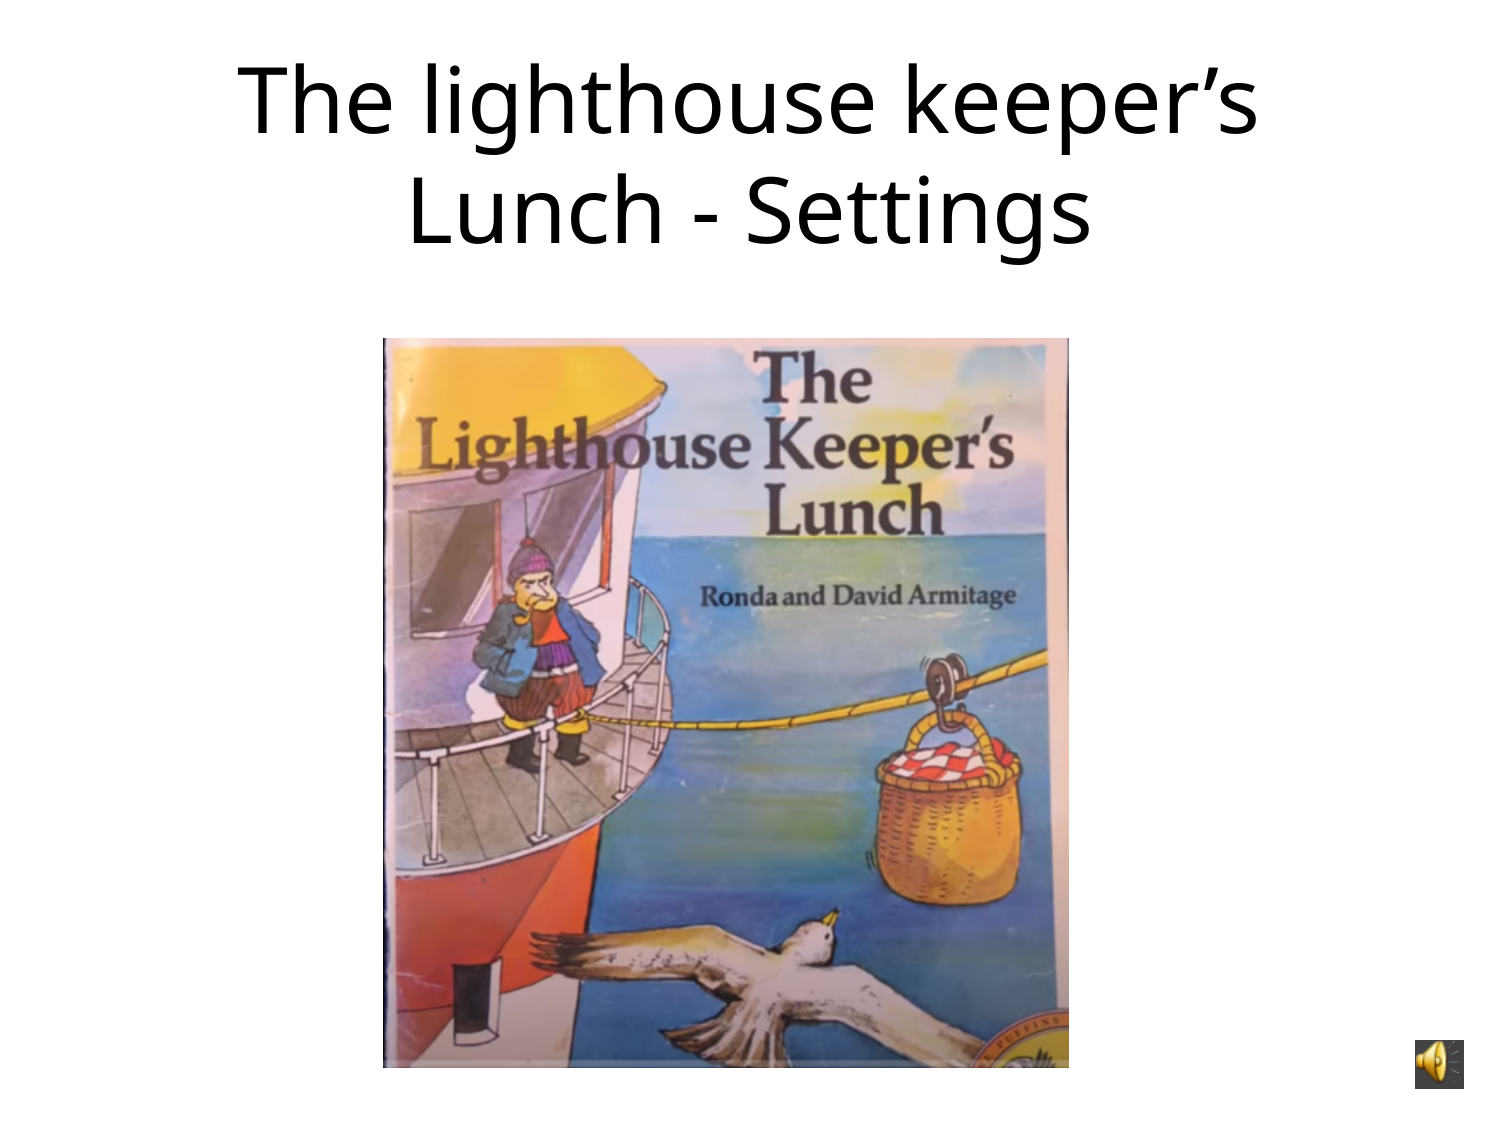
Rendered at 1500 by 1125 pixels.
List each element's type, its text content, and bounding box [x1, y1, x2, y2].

picture [383, 337, 1070, 1068]
title The lighthouse keeper’s Lunch - Settings [112, 30, 1388, 273]
picture [1414, 1039, 1465, 1090]
